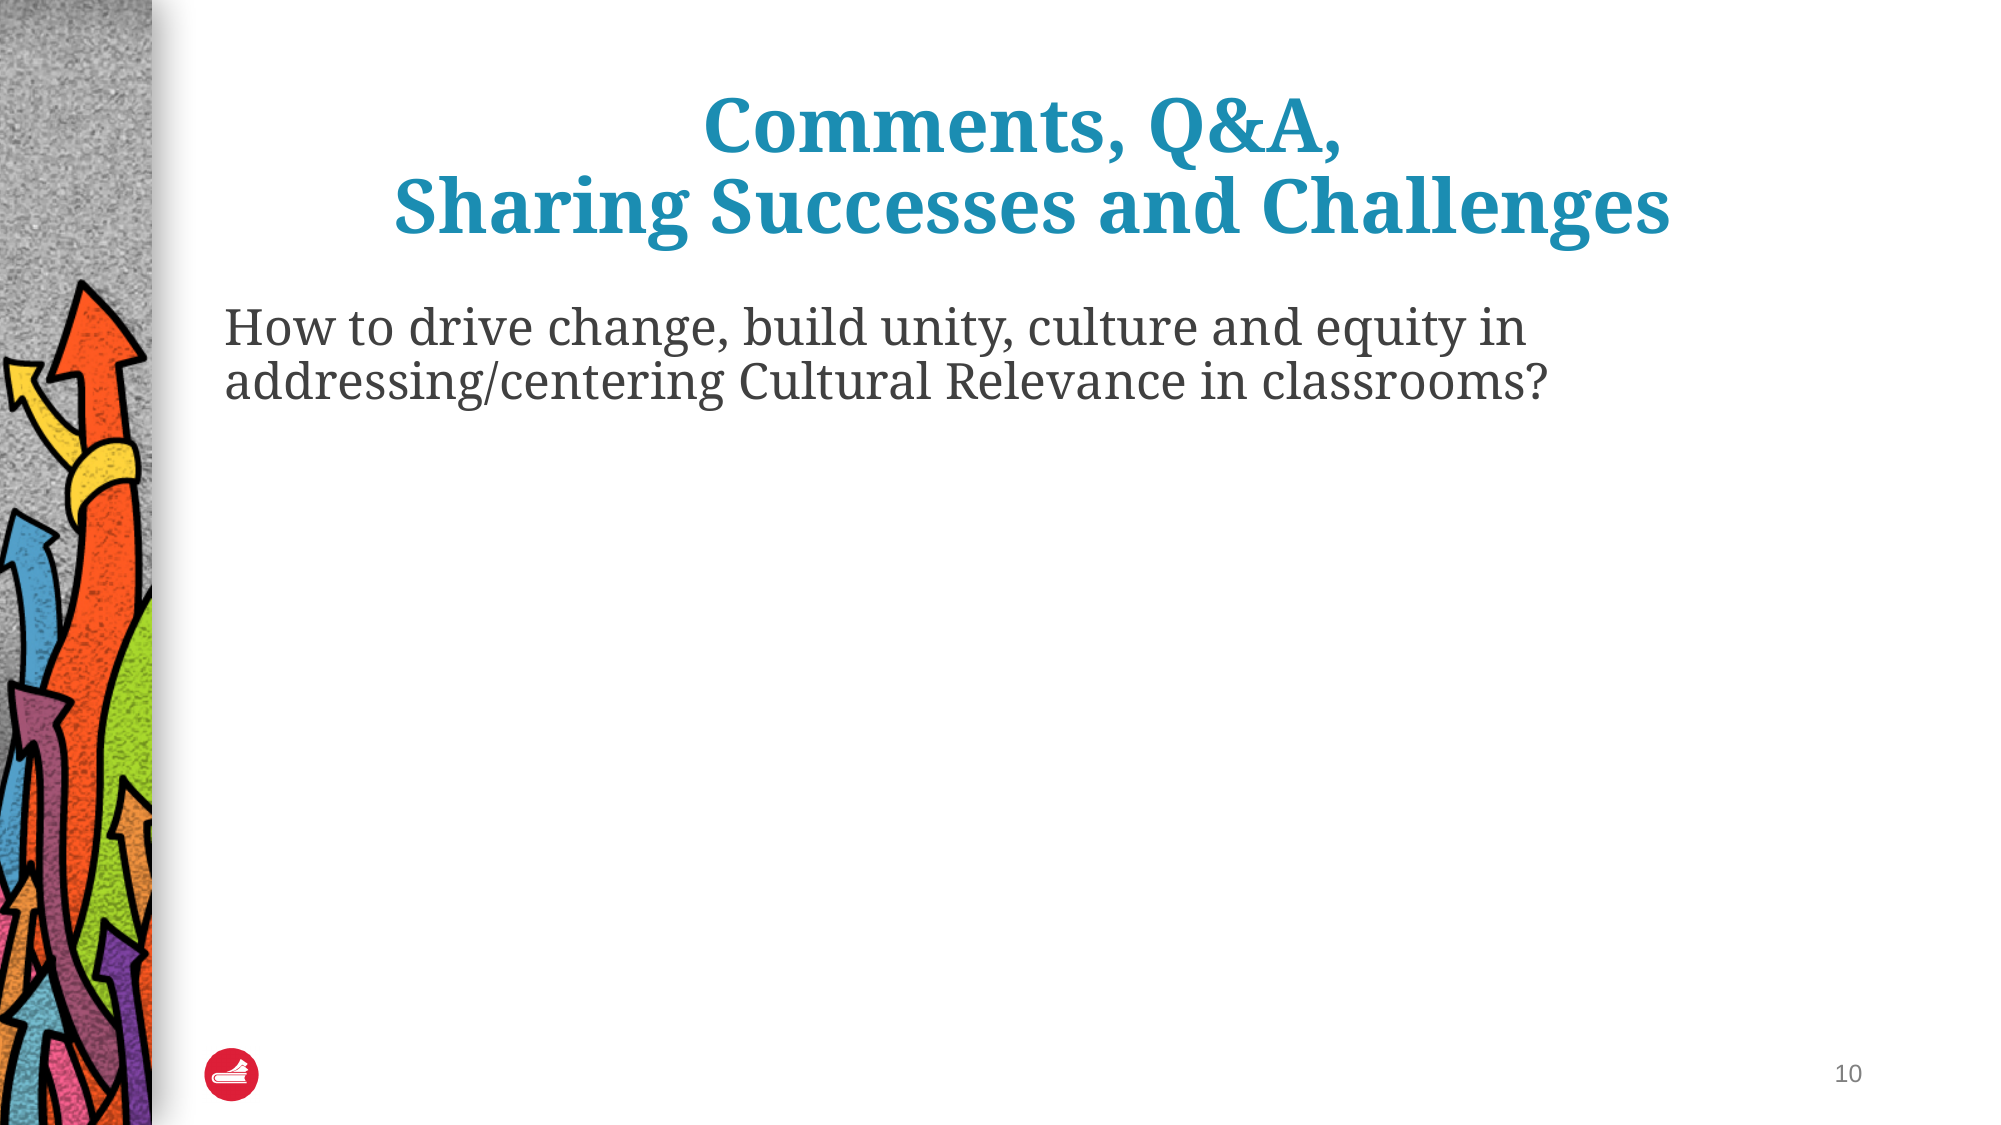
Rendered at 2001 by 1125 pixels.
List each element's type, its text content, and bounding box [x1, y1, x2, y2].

slide_number 10 [1712, 1042, 1863, 1103]
title Comments, Q&A, Sharing Successes and Challenges [209, 59, 1858, 278]
list How to drive change, build unity, culture and equity in addressing/centering Cultural Relevance in classrooms? [209, 294, 1860, 1020]
picture [202, 1046, 260, 1103]
picture [0, 0, 152, 1125]
